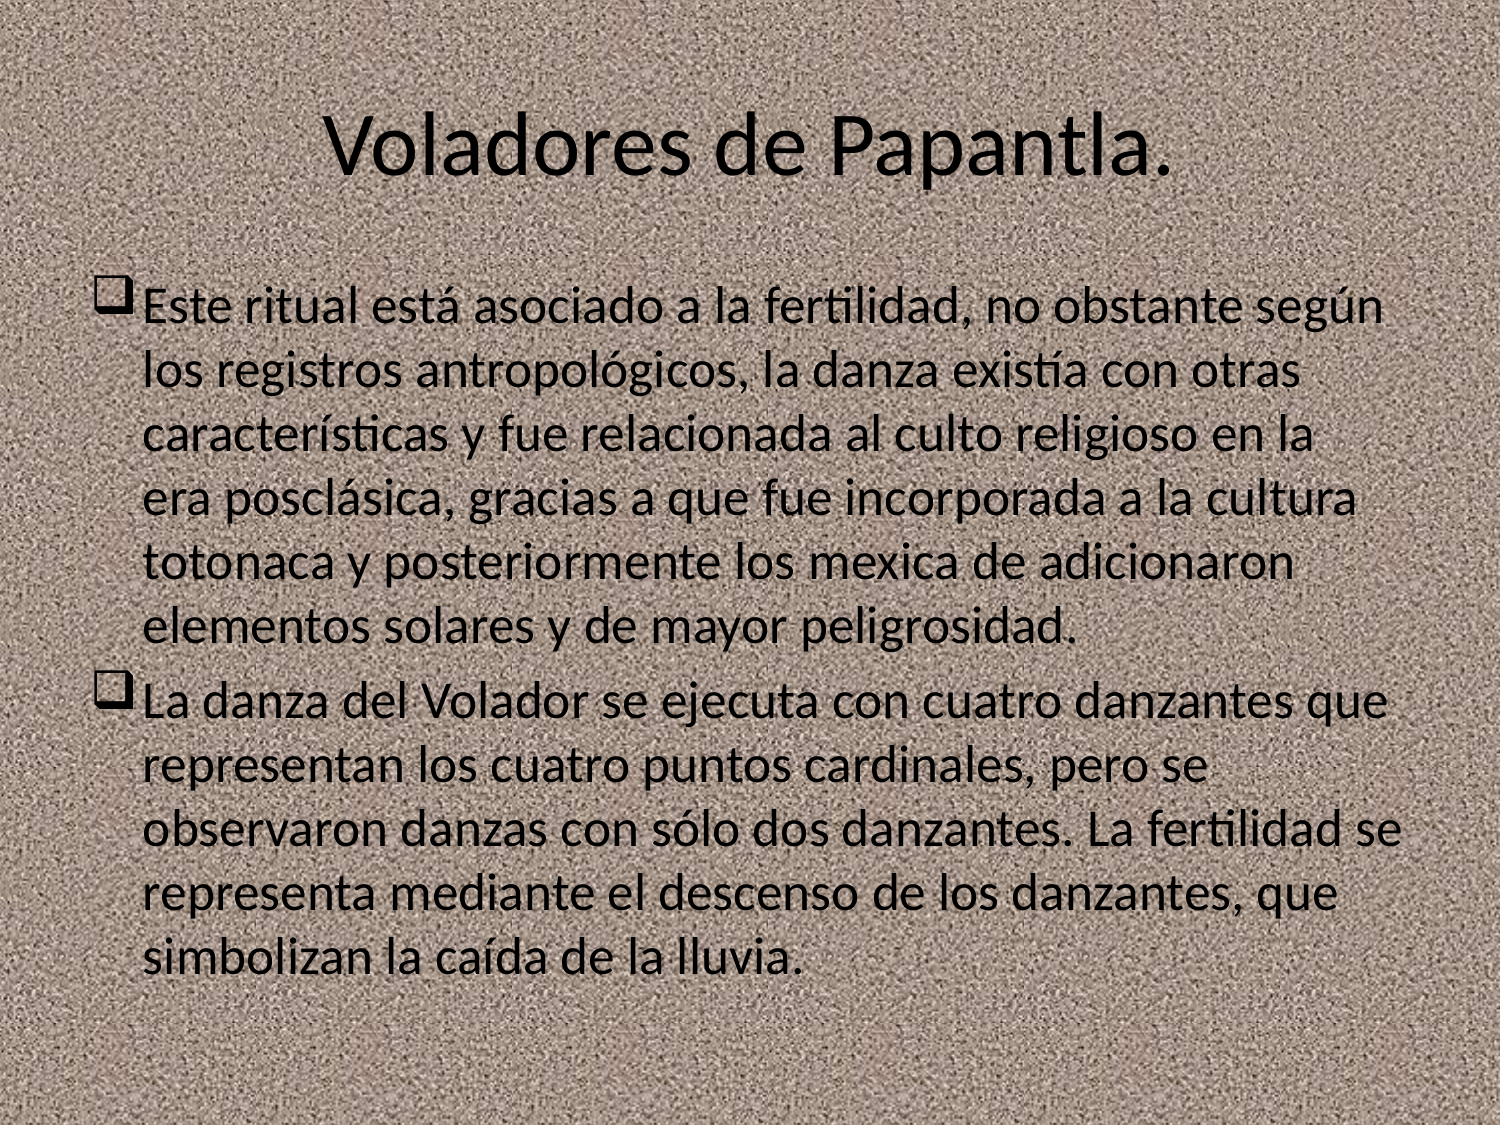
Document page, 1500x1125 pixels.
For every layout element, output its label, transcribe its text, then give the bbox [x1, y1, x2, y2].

picture [0, 0, 1500, 1125]
title Voladores de Papantla. [75, 45, 1425, 233]
list Este ritual está asociado a la fertilidad, no obstante según los registros antropológicos, la danza existía con otras características y fue relacionada al culto religioso en la era posclásica, gracias a que fue incorporada a la cultura totonaca y posteriormente los mexica de adicionaron elementos solares y de mayor peligrosidad. La danza del Volador se ejecuta con cuatro danzantes que representan los cuatro puntos cardinales, pero se observaron danzas con sólo dos danzantes. La fertilidad se representa mediante el descenso de los danzantes, que simbolizan la caída de la lluvia. [75, 262, 1454, 1005]
